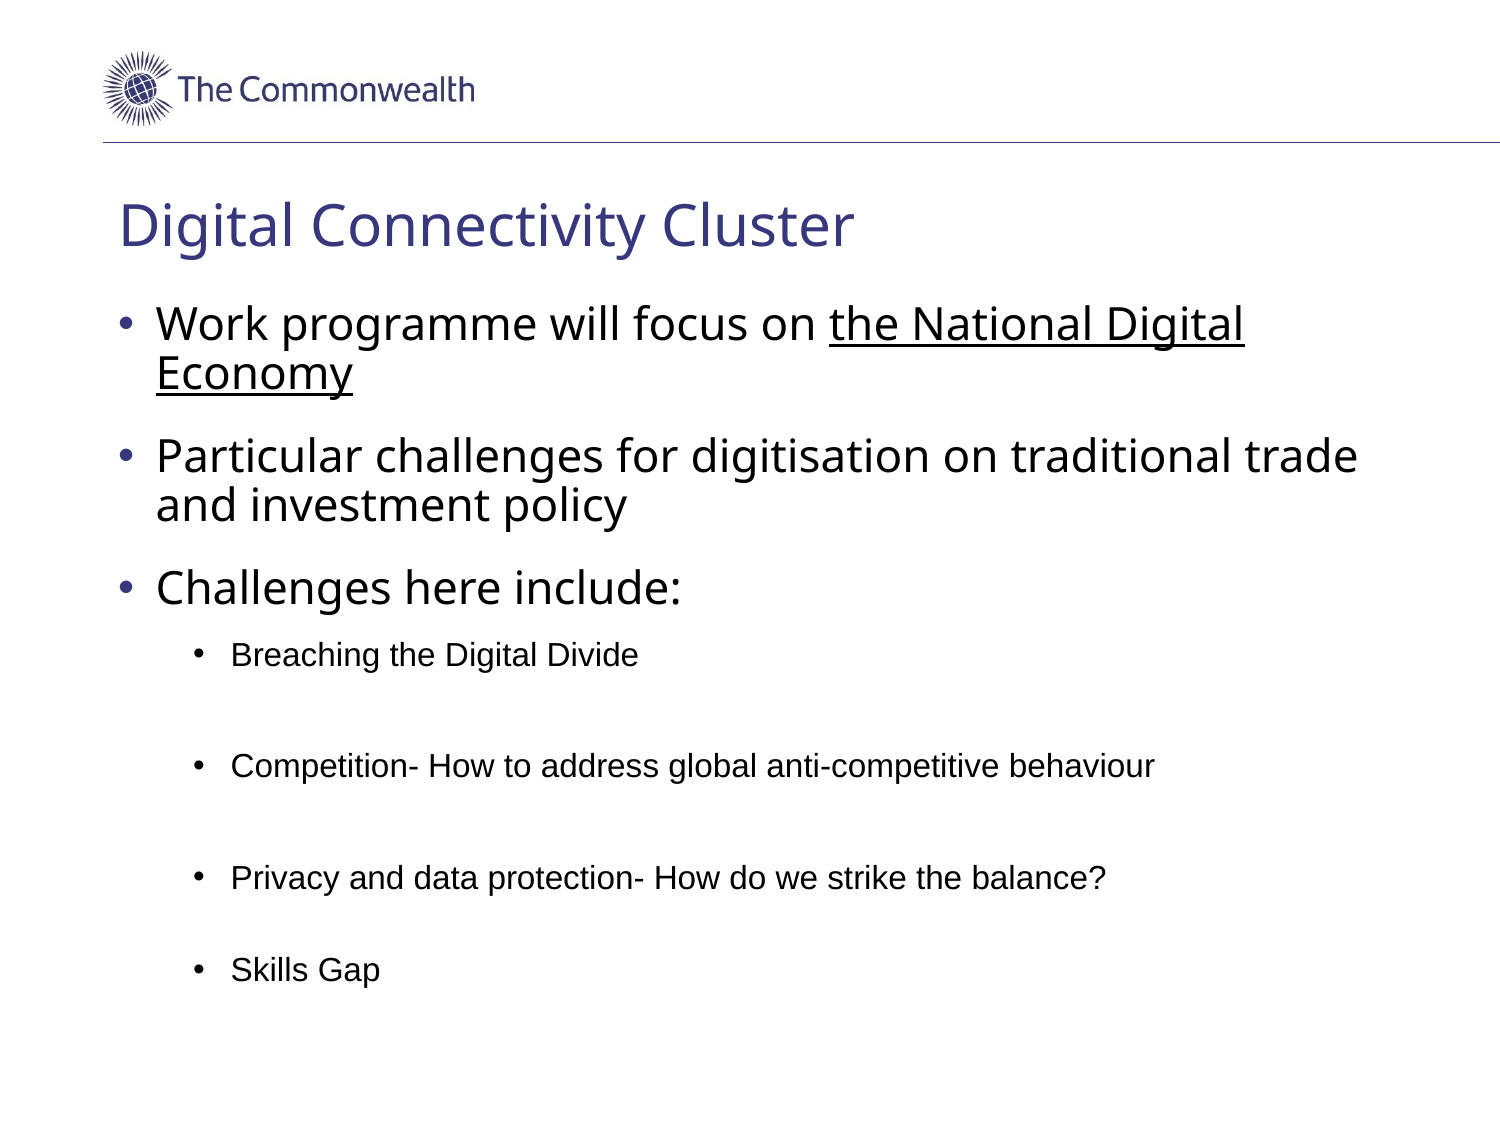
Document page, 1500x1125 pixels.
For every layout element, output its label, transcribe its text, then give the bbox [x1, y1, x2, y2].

title Digital Connectivity Cluster [103, 163, 1397, 293]
picture [103, 51, 474, 126]
list Work programme will focus on the National Digital Economy Particular challenges for digitisation on traditional trade and investment policy Challenges here include: Breaching the Digital Divide Competition- How to address global anti-competitive behaviour Privacy and data protection- How do we strike the balance? Skills Gap [103, 293, 1397, 1014]
